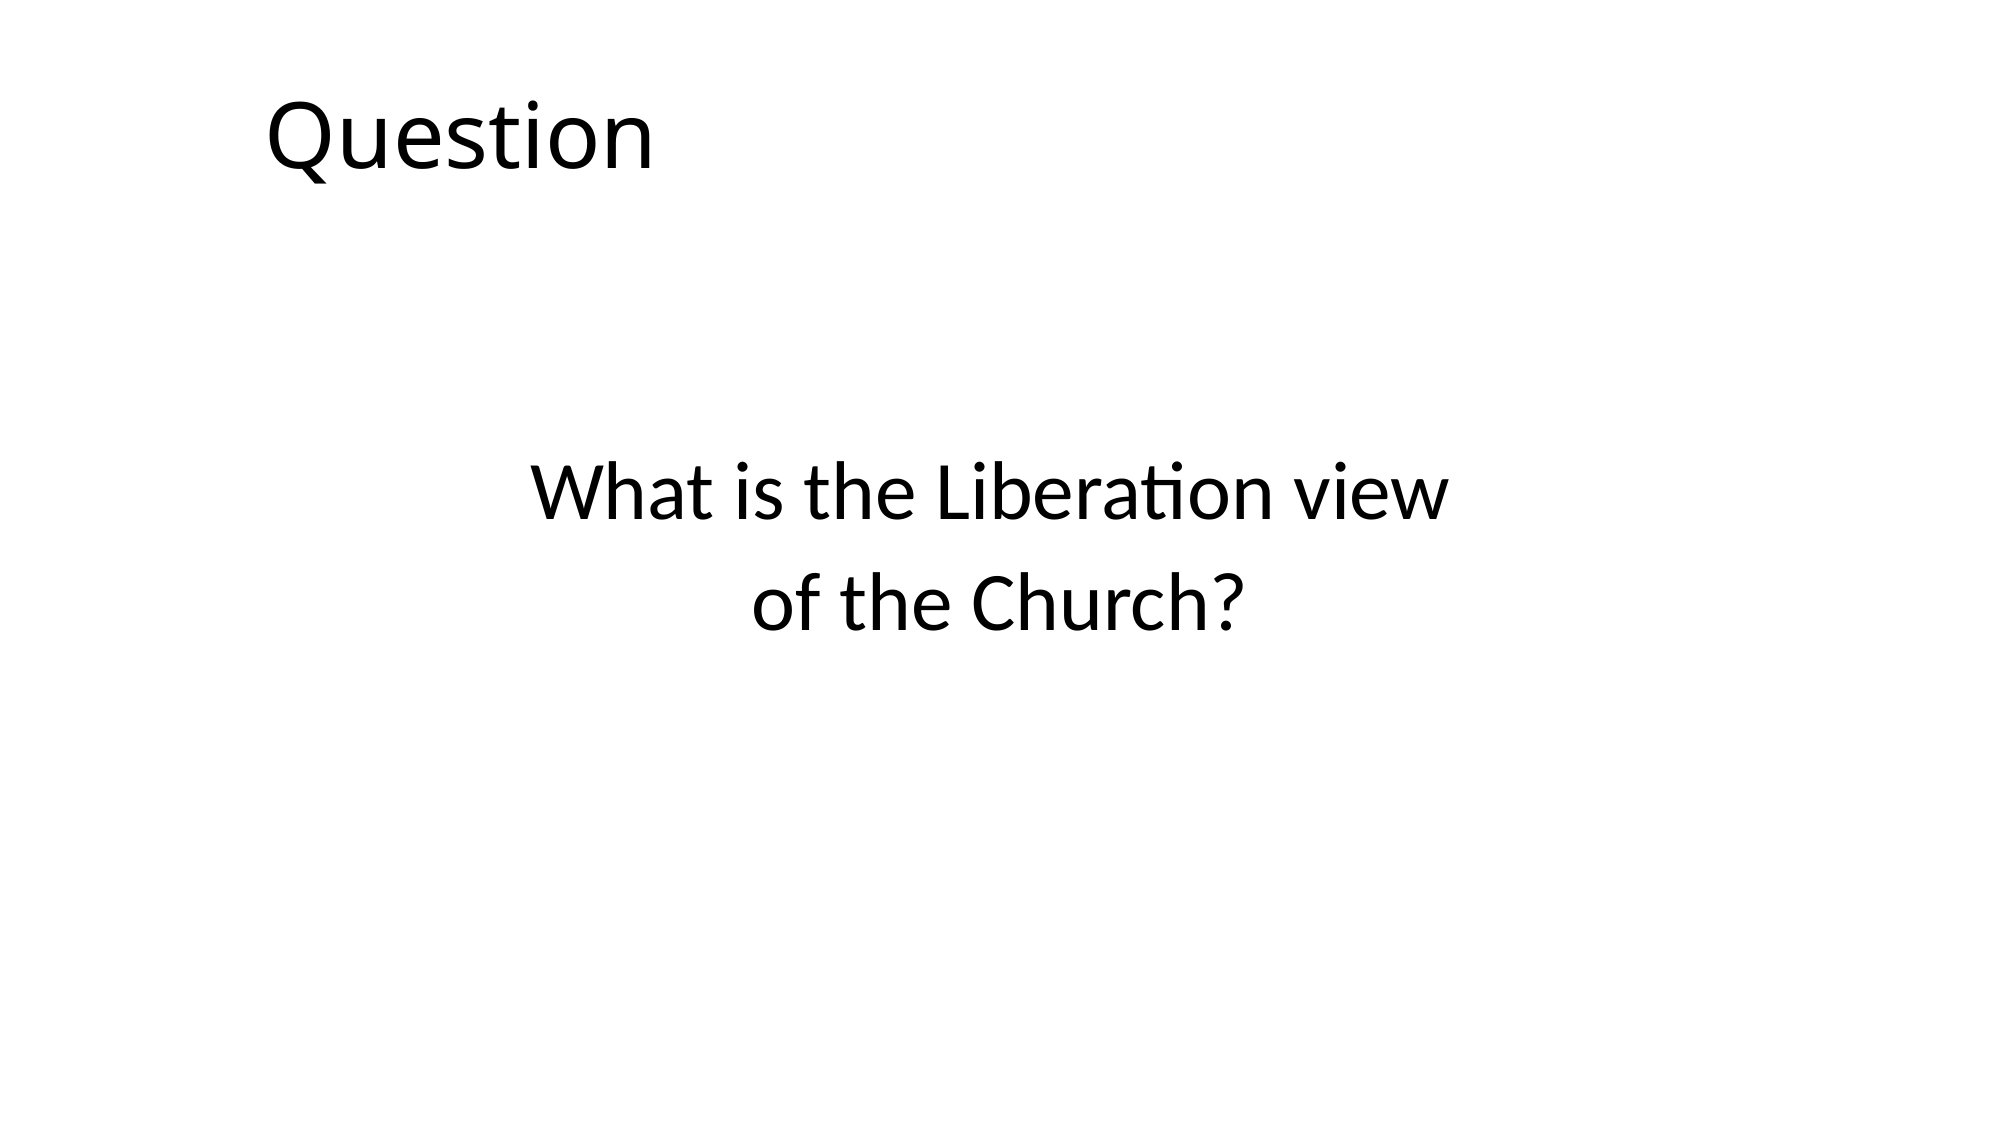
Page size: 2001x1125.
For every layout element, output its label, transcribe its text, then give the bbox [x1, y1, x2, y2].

title Question [249, 45, 1750, 233]
list What is the Liberation view of the Church? [137, 299, 1863, 1014]
